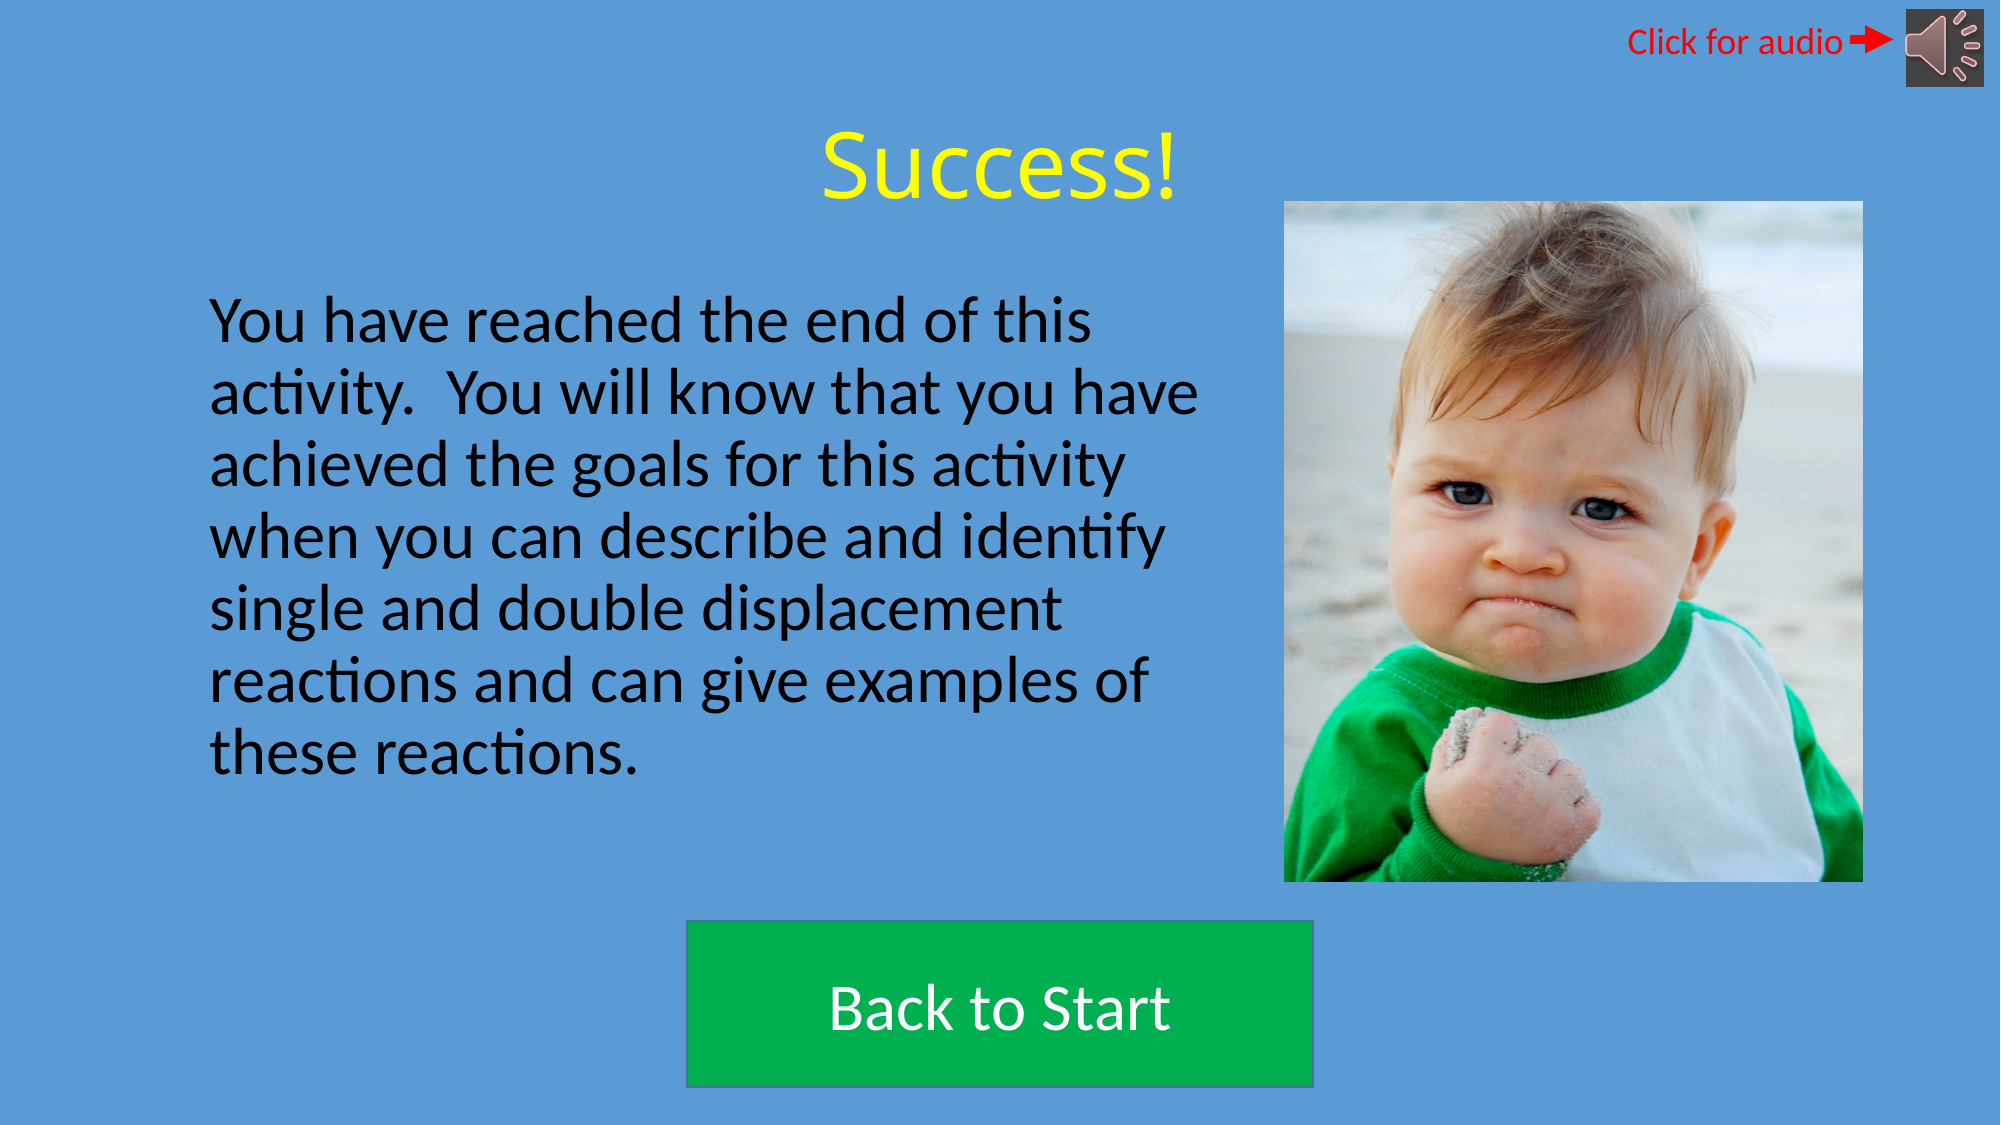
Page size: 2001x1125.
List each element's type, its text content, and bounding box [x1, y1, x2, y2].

picture [1905, 7, 1985, 88]
list You have reached the end of this activity. You will know that you have achieved the goals for this activity when you can describe and identify single and double displacement reactions and can give examples of these reactions. [194, 277, 1284, 882]
picture [1284, 201, 1863, 882]
title Success! [137, 59, 1863, 278]
text_box Back to Start [686, 920, 1314, 1088]
text_box Click for audio [1612, 10, 1859, 70]
